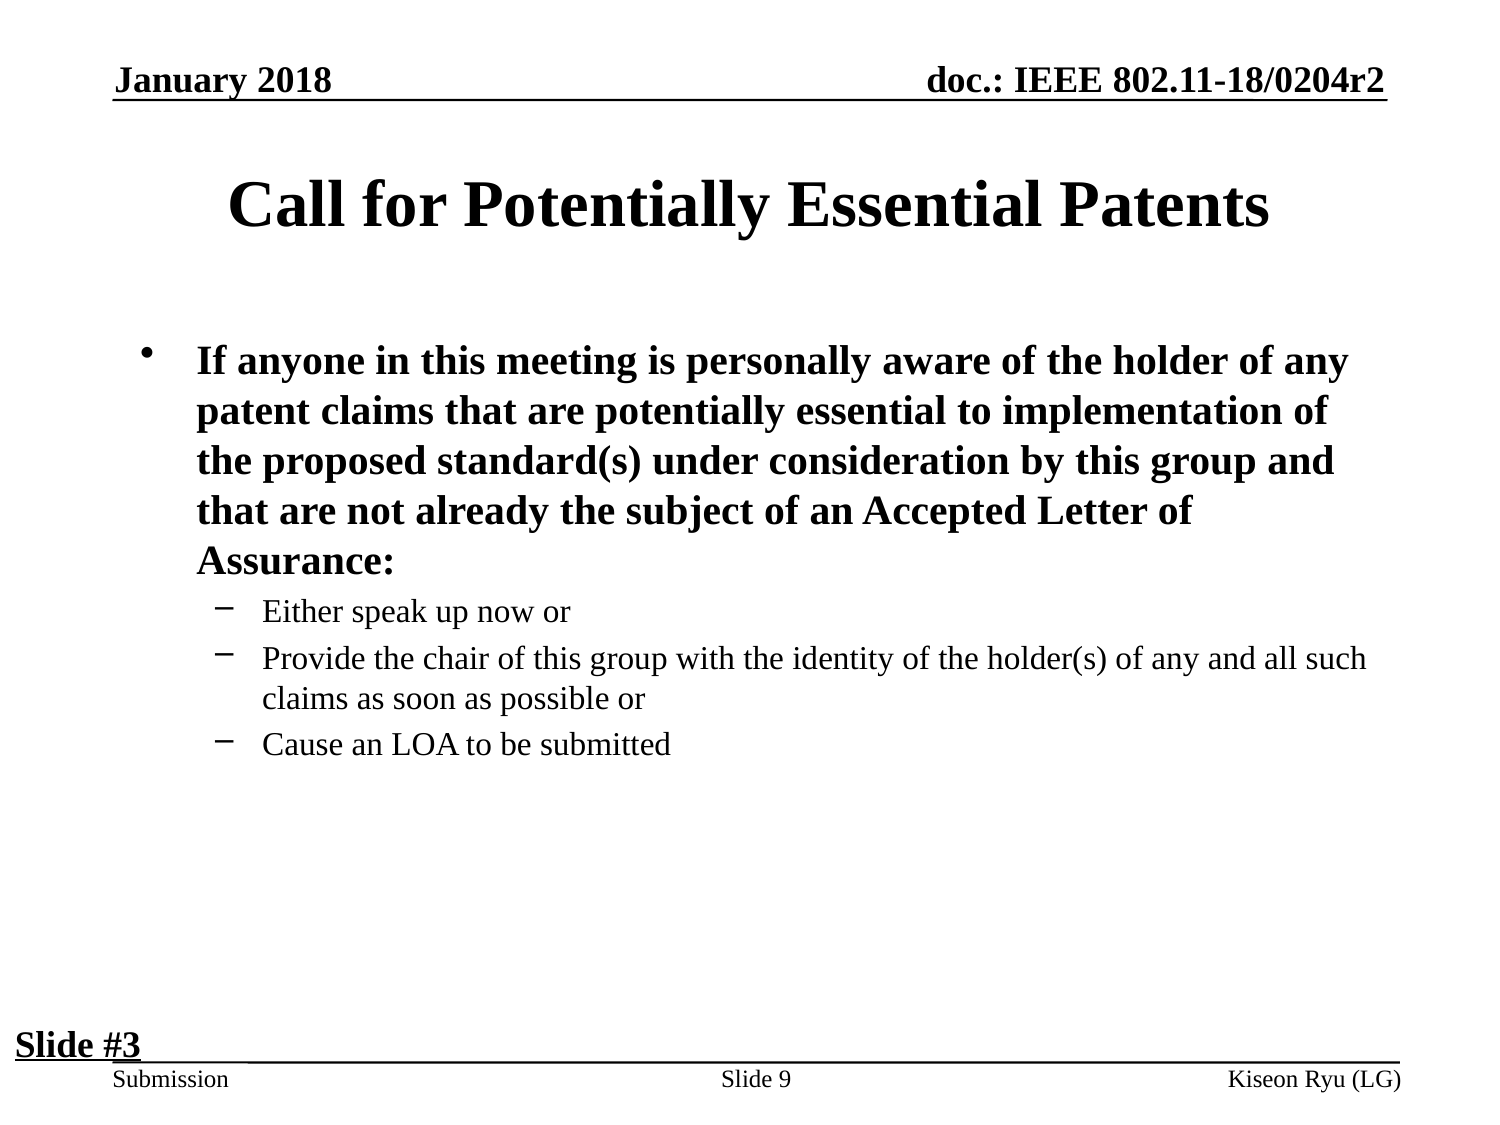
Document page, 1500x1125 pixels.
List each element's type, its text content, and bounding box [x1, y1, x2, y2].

list If anyone in this meeting is personally aware of the holder of any patent claims that are potentially essential to implementation of the proposed standard(s) under consideration by this group and that are not already the subject of an Accepted Letter of Assurance: Either speak up now or Provide the chair of this group with the identity of the holder(s) of any and all such claims as soon as possible or Cause an LOA to be submitted [125, 324, 1400, 1000]
footer Kiseon Ryu (LG) [1225, 1061, 1402, 1093]
title Call for Potentially Essential Patents [112, 112, 1388, 288]
slide_number Slide 9 [712, 1061, 800, 1093]
text_box Slide #3 [0, 1012, 157, 1073]
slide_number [114, 54, 335, 101]
